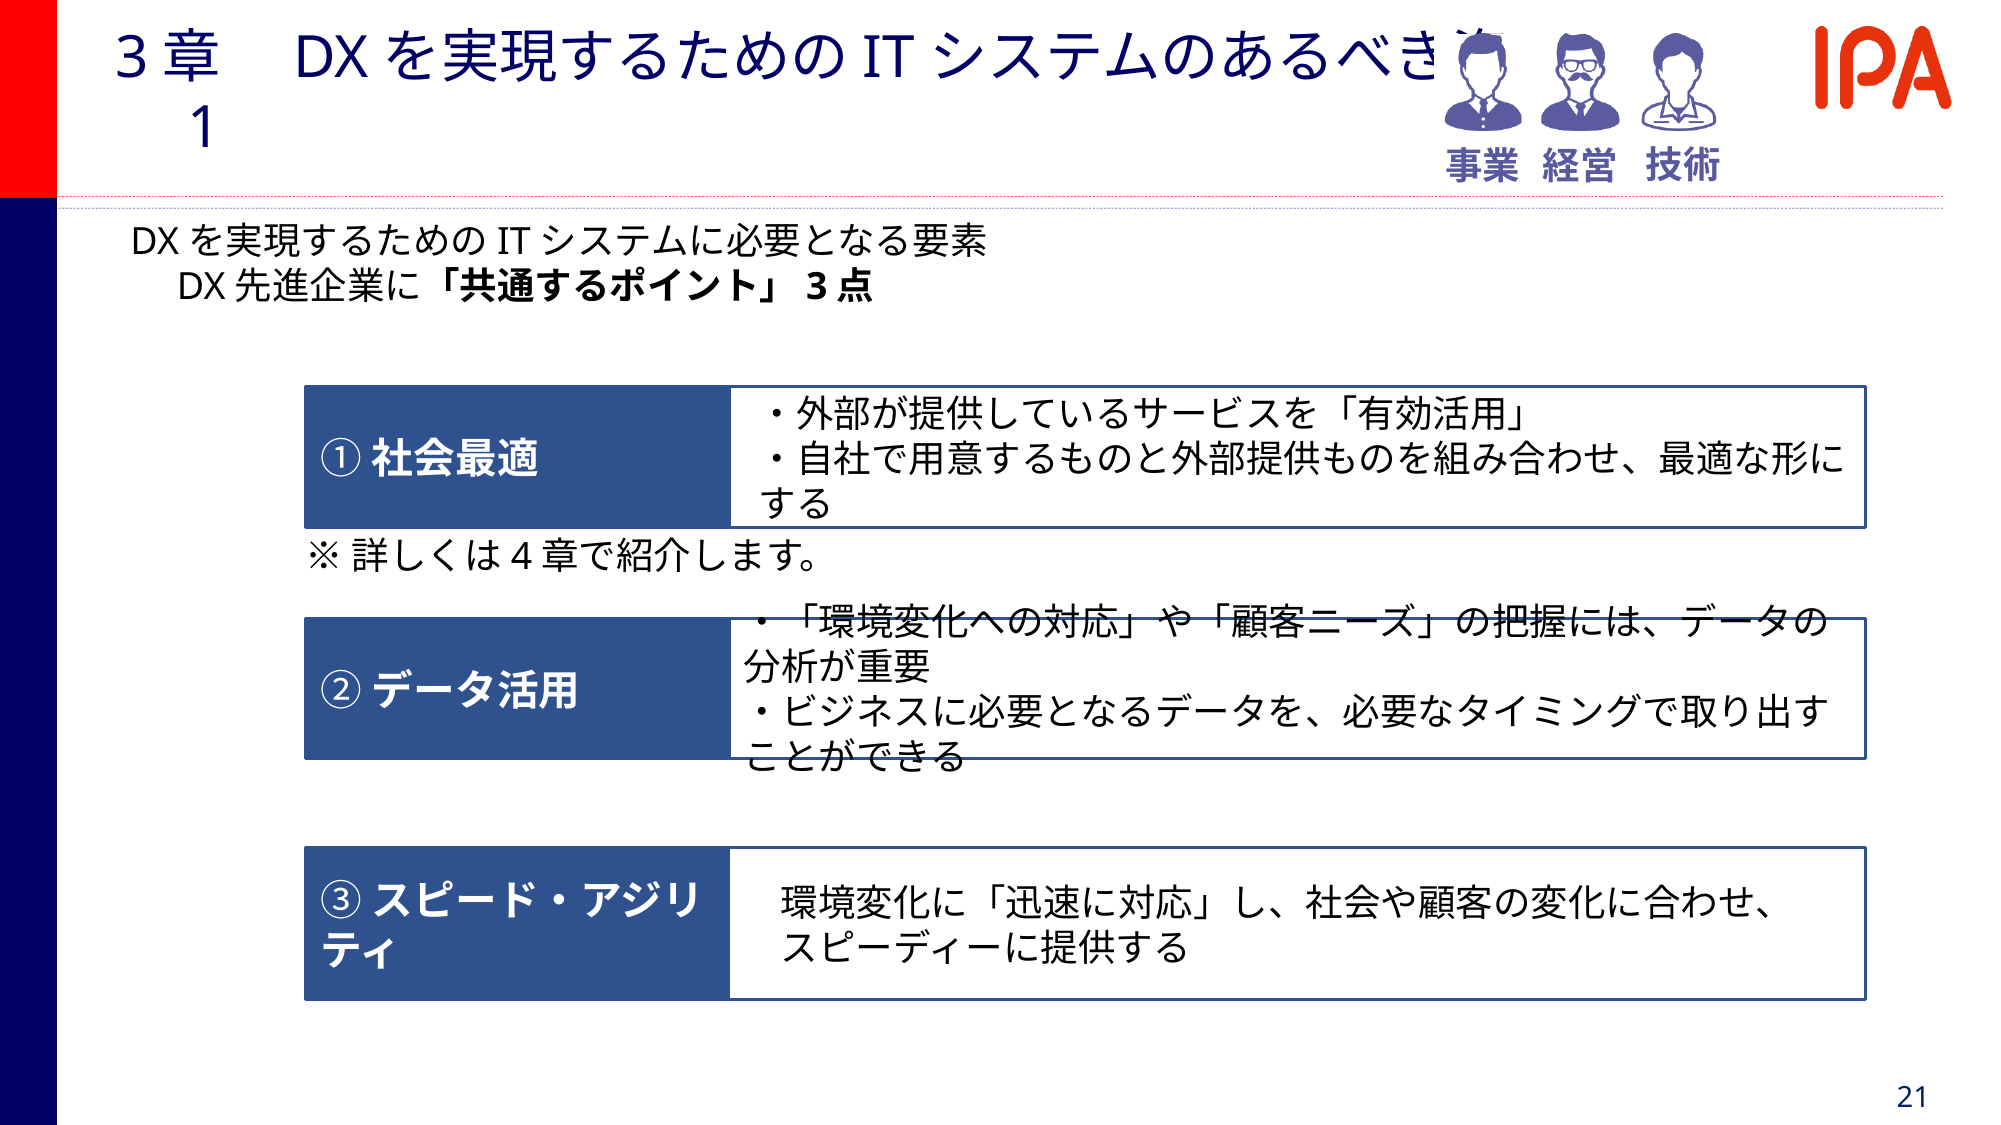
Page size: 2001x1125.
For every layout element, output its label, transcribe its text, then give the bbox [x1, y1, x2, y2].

text_box 事業 [1422, 134, 1519, 195]
text_box 21 [1478, 1070, 1945, 1118]
text_box ③スピード・アジリティ [303, 846, 730, 1002]
text_box ・外部が提供しているサービスを「有効活用」 ・自社で用意するものと外部提供ものを組み合わせ、最適な形にする [730, 385, 1868, 529]
text_box 環境変化に「迅速に対応」し、社会や顧客の変化に合わせ、 スピーディーに提供する [730, 846, 1868, 1002]
text_box 3章 DXを実現するためのITシステムのあるべき姿 1 [115, 19, 1555, 159]
text_box ②データ活用 [303, 616, 730, 761]
text_box ・「環境変化への対応」や「顧客ニーズ」の把握には、データの分析が重要 ・ビジネスに必要となるデータを、必要なタイミングで取り出すことができる [730, 616, 1868, 761]
picture [1433, 33, 1728, 132]
text_box 経営 [1519, 140, 1641, 195]
text_box ※詳しくは4章で紹介します。 [290, 524, 853, 585]
text_box ①社会最適 [303, 385, 730, 524]
text_box DXを実現するためのITシステムに必要となる要素 DX先進企業に「共通するポイント」3点 [115, 211, 1664, 333]
picture [1779, 0, 1963, 137]
text_box 技術 [1599, 134, 1767, 194]
